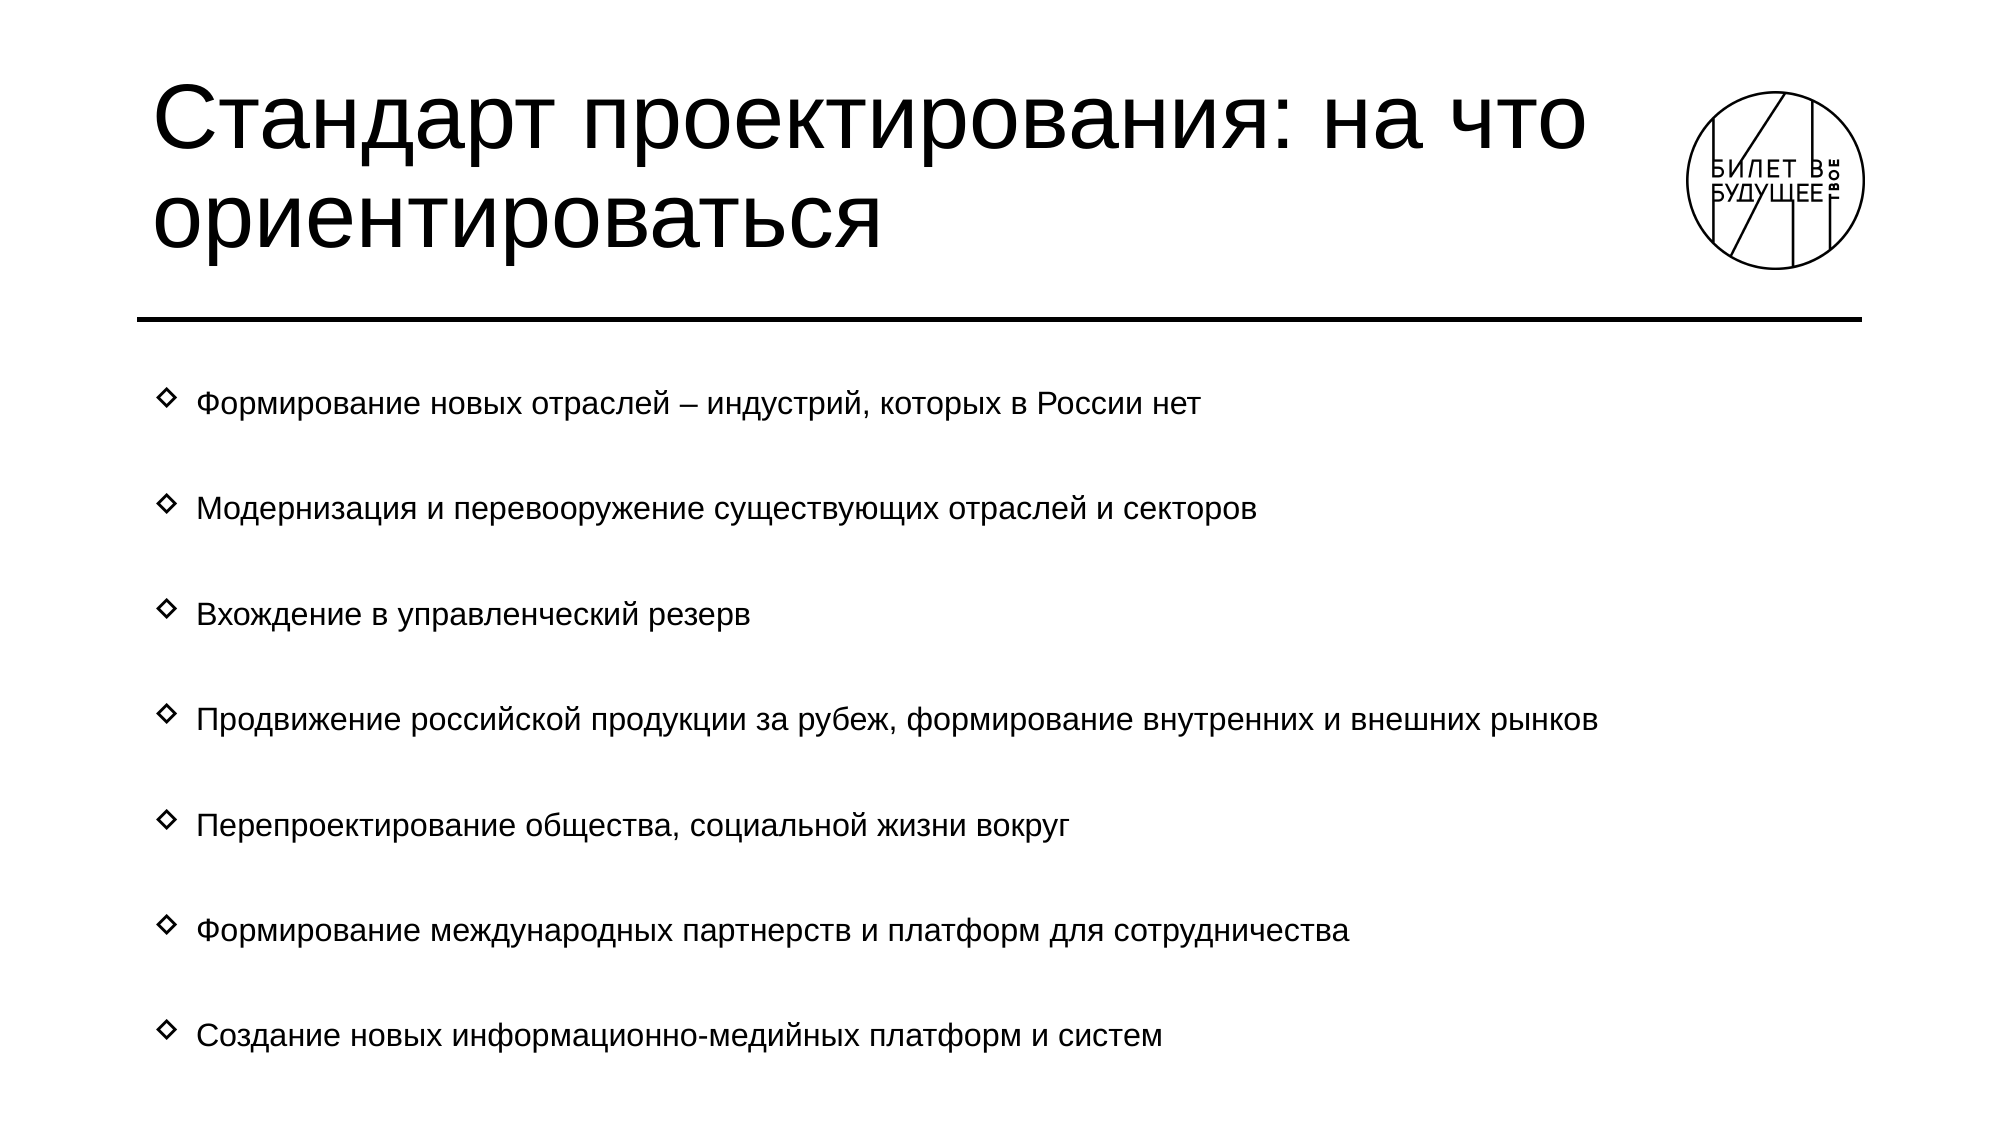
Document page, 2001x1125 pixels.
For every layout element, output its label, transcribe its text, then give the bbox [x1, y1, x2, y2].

picture [1686, 91, 1865, 270]
title Стандарт проектирования: на что ориентироваться [137, 59, 1650, 278]
list Формирование новых отраслей – индустрий, которых в России нет Модернизация и перевооружение существующих отраслей и секторов Вхождение в управленческий резерв Продвижение российской продукции за рубеж, формирование внутренних и внешних рынков Перепроектирование общества, социальной жизни вокруг Формирование международных партнерств и платформ для сотрудничества Создание новых информационно-медийных платформ и систем [137, 379, 1863, 1063]
